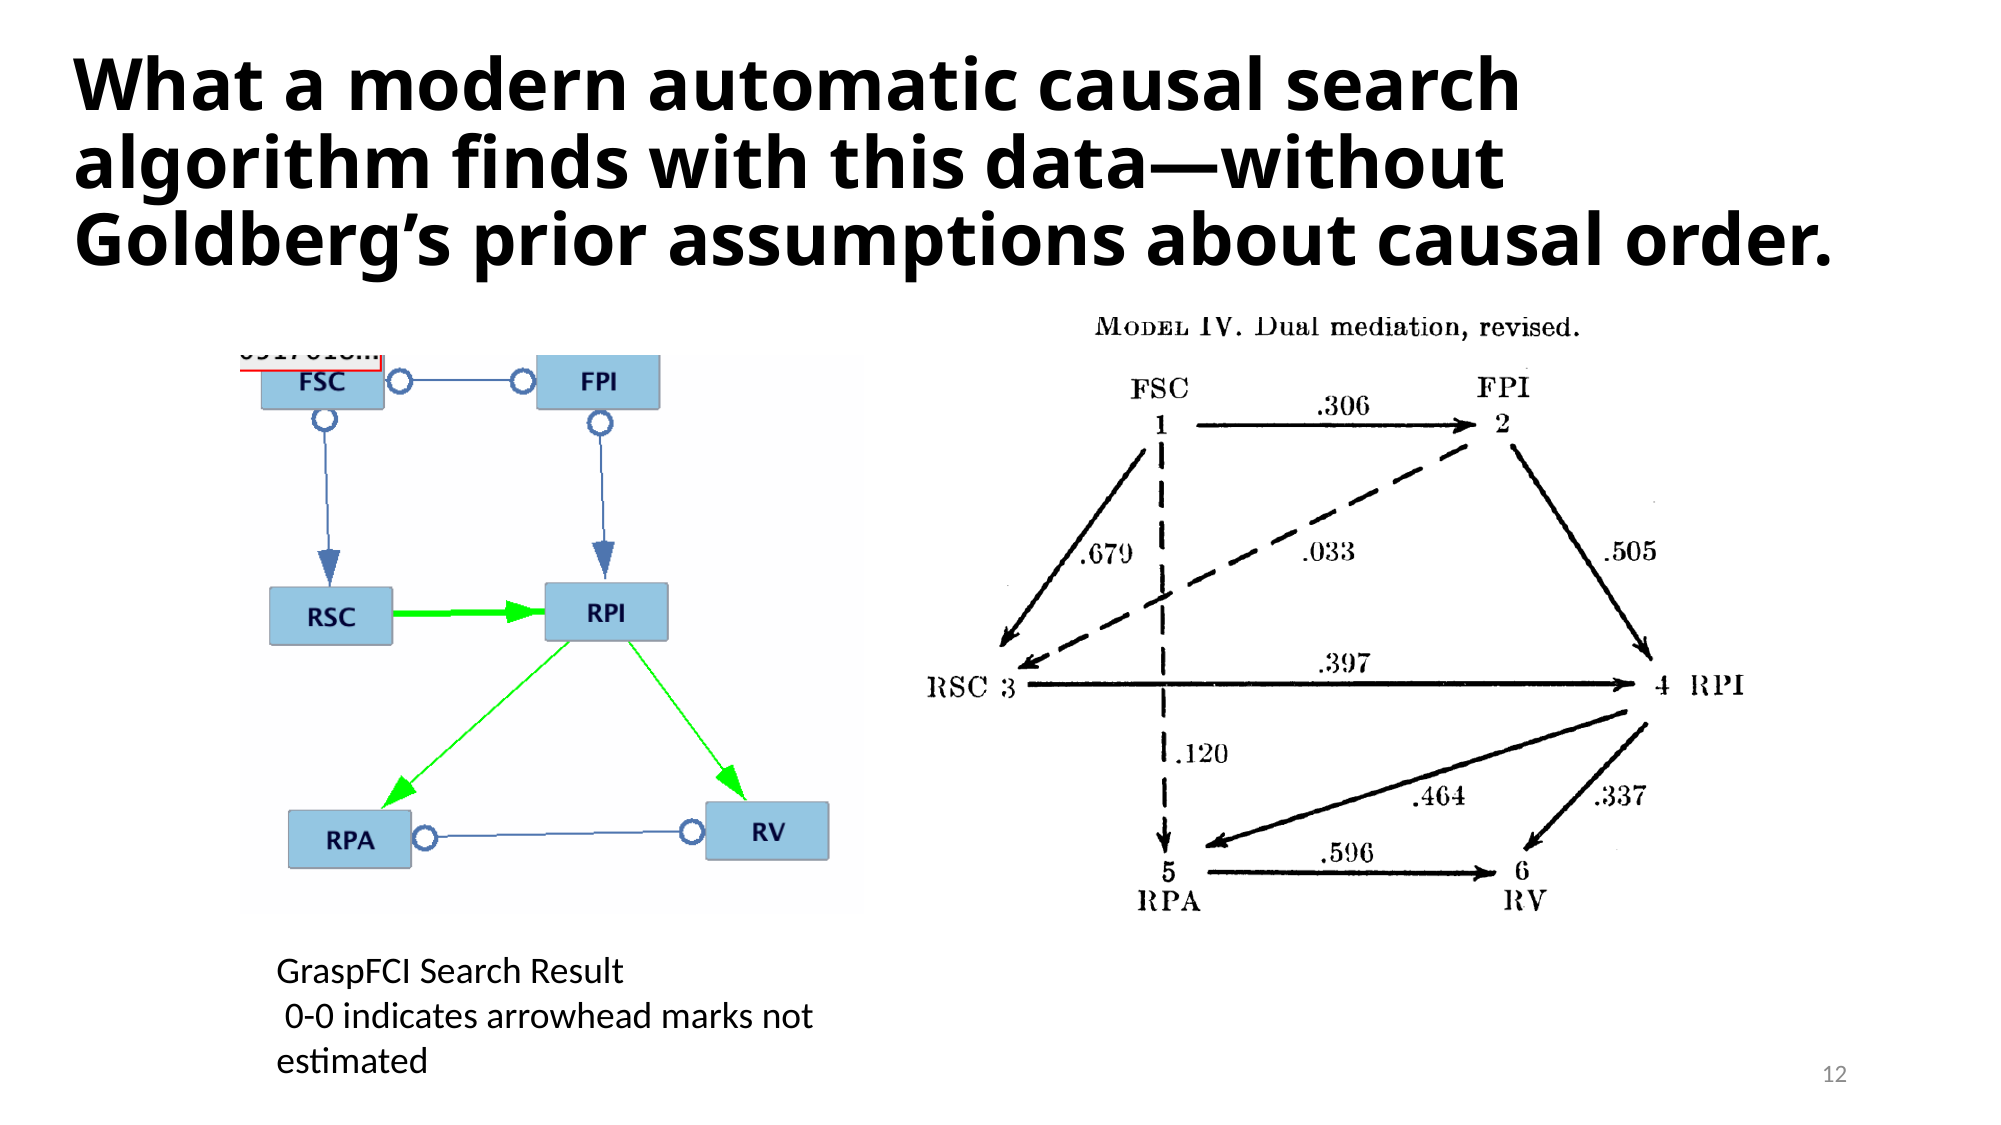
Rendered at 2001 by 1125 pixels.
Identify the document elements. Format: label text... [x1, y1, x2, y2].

picture [897, 317, 1777, 912]
slide_number 12 [1412, 1042, 1863, 1103]
text_box GraspFCI Search Result 0-0 indicates arrowhead marks not estimated [261, 938, 864, 1089]
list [240, 355, 864, 914]
title What a modern automatic causal search algorithm finds with this data—without Goldberg’s prior assumptions about causal order. [58, 34, 1868, 295]
